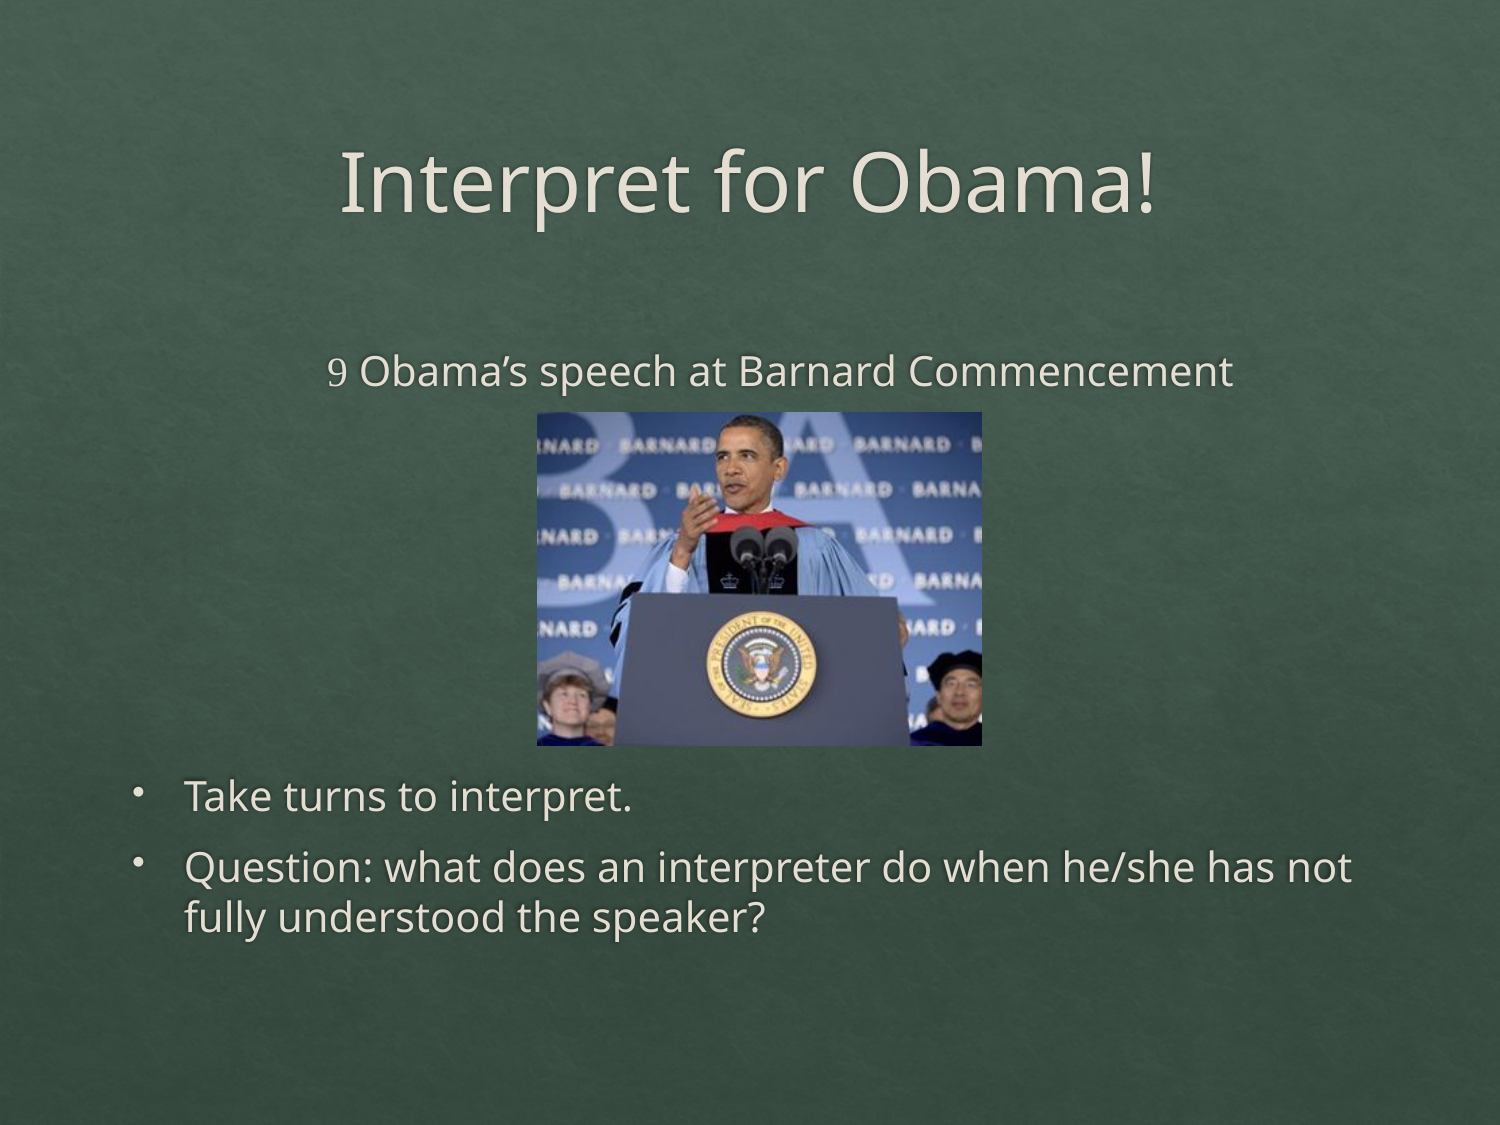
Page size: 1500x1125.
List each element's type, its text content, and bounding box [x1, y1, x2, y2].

picture [537, 412, 982, 747]
title Interpret for Obama! [112, 99, 1387, 260]
list  Obama’s speech at Barnard Commencement Take turns to interpret. Question: what does an interpreter do when he/she has not fully understood the speaker? [112, 337, 1387, 1075]
